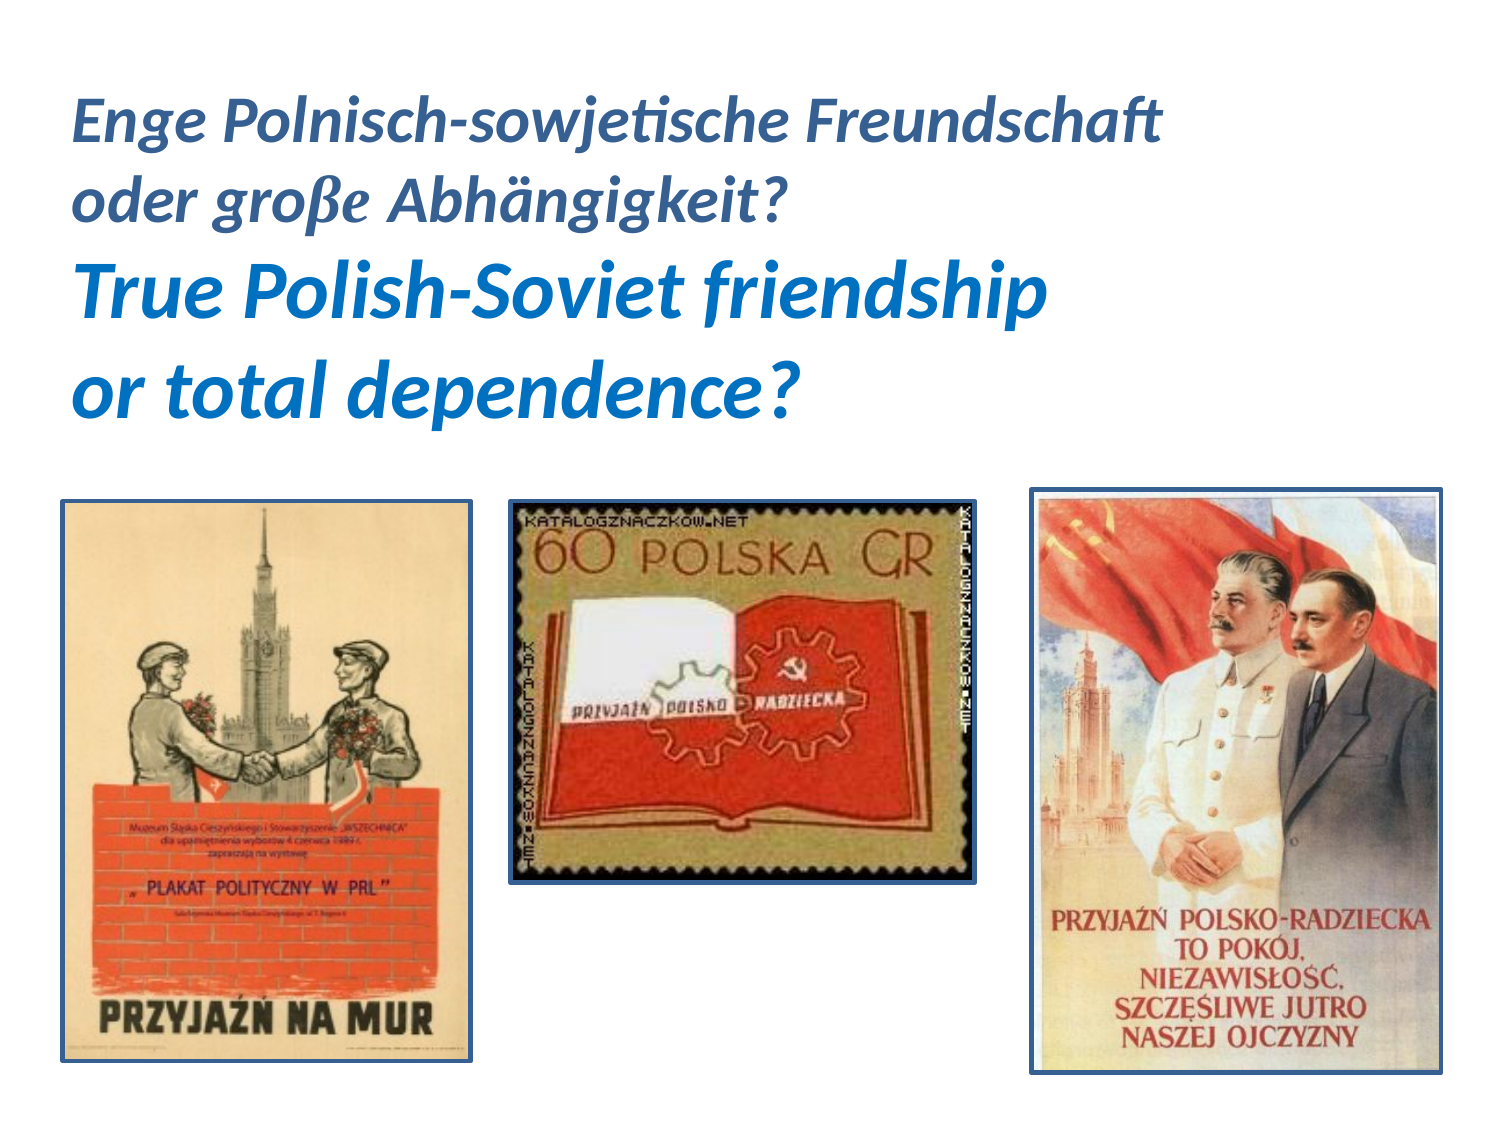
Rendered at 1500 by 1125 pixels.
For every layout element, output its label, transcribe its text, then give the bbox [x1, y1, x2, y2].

picture [1033, 491, 1439, 1071]
picture [64, 503, 469, 1059]
picture [512, 503, 973, 881]
title Enge Polnisch-sowjetische Freundschaft oder groβe Abhängigkeit? True Polish-Soviet friendship or total dependence? [56, 113, 1429, 398]
